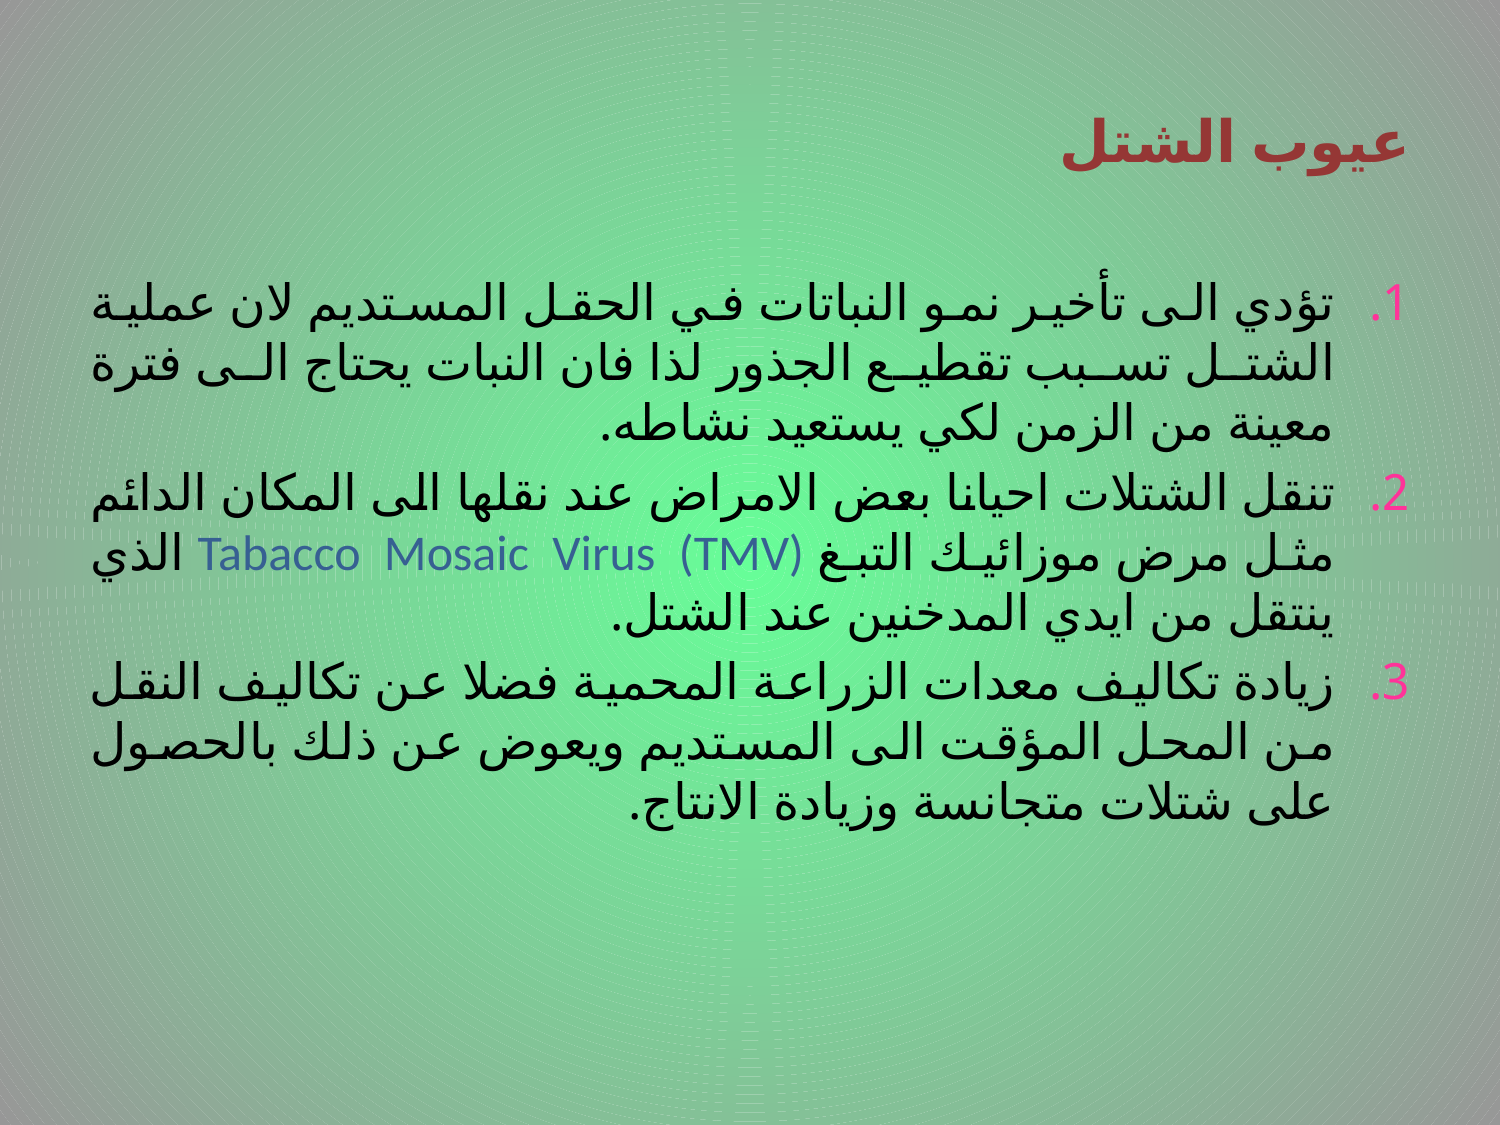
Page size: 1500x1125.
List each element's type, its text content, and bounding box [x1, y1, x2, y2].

list تؤدي الى تأخير نمو النباتات في الحقل المستديم لان عملية الشتل تسبب تقطيع الجذور لذا فان النبات يحتاج الى فترة معينة من الزمن لكي يستعيد نشاطه. تنقل الشتلات احيانا بعض الامراض عند نقلها الى المكان الدائم مثل مرض موزائيك التبغ Tabacco Mosaic Virus (TMV) الذي ينتقل من ايدي المدخنين عند الشتل. زيادة تكاليف معدات الزراعة المحمية فضلا عن تكاليف النقل من المحل المؤقت الى المستديم ويعوض عن ذلك بالحصول على شتلات متجانسة وزيادة الانتاج. [75, 262, 1425, 1005]
title عيوب الشتل [75, 45, 1425, 233]
